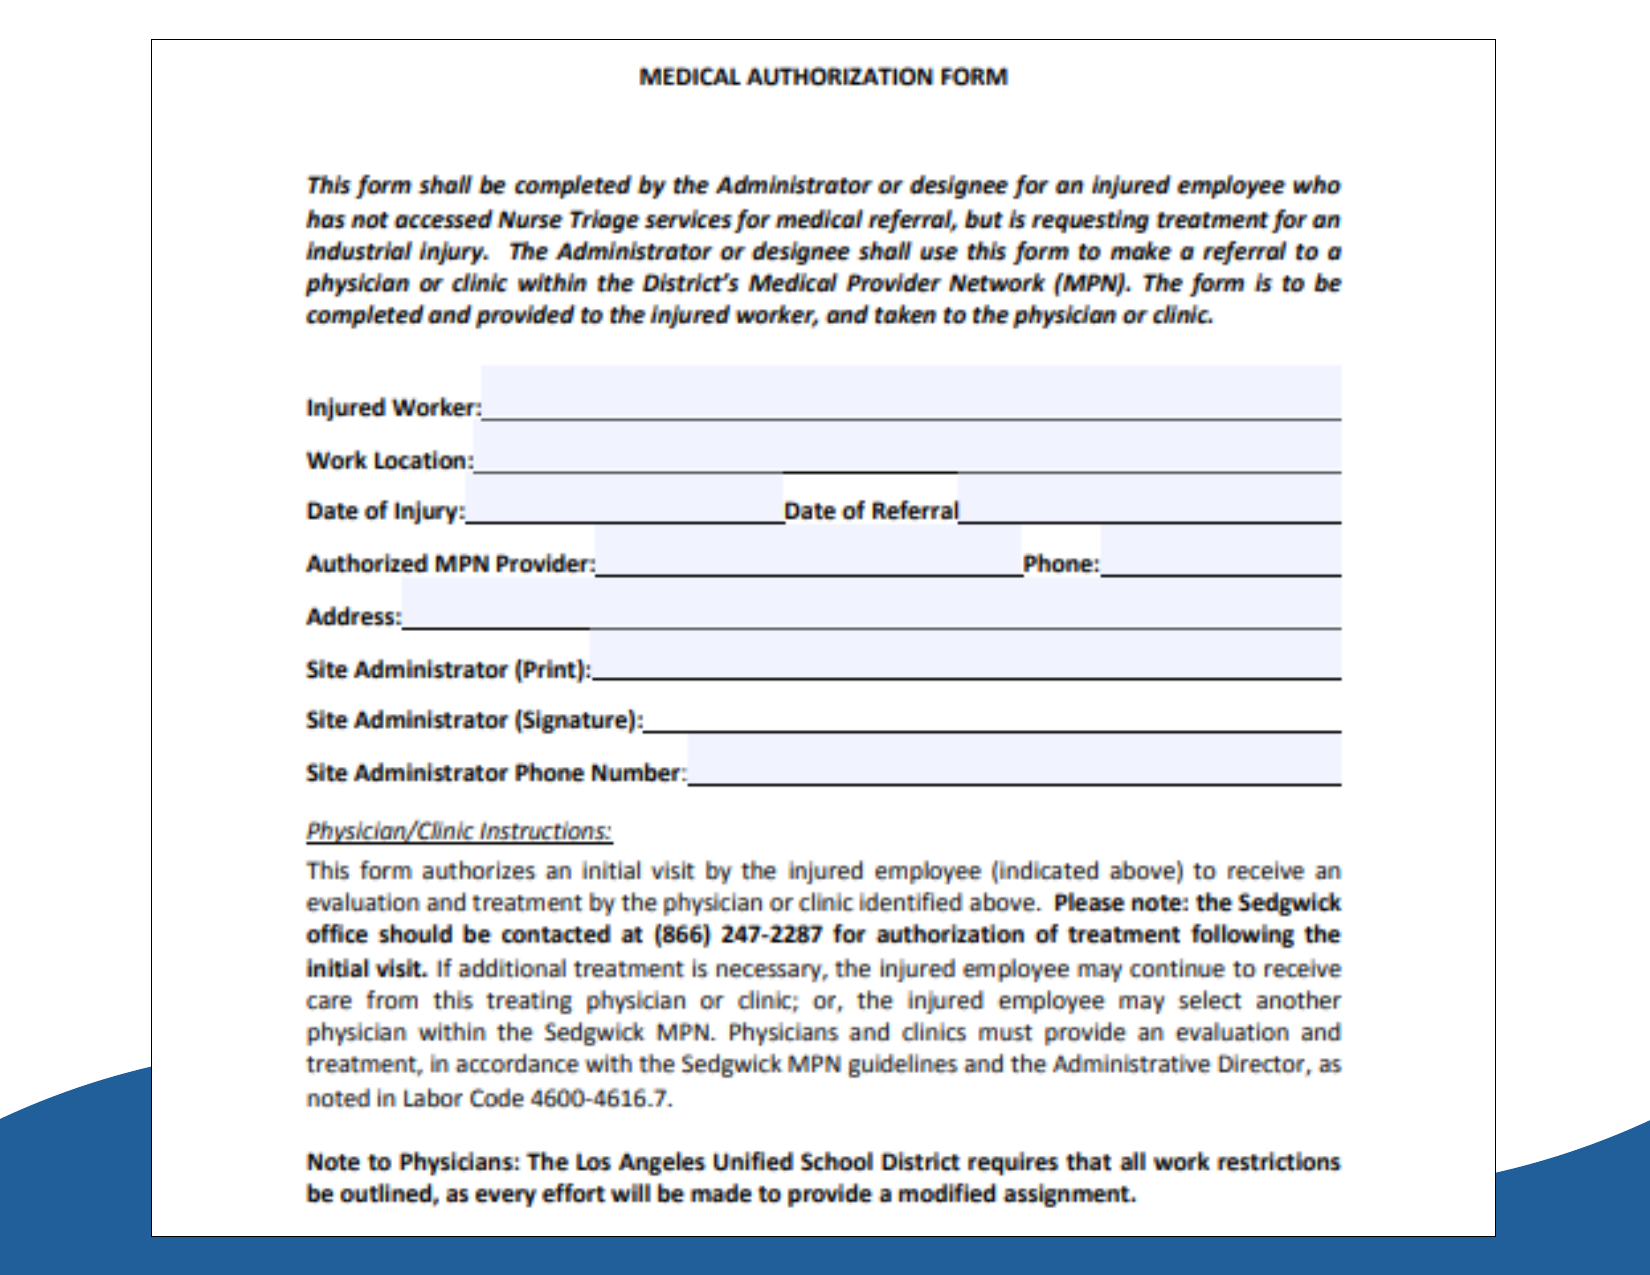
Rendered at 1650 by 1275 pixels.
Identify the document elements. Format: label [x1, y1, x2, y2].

text_box [0, 1065, 1650, 1275]
picture [151, 38, 1496, 1237]
